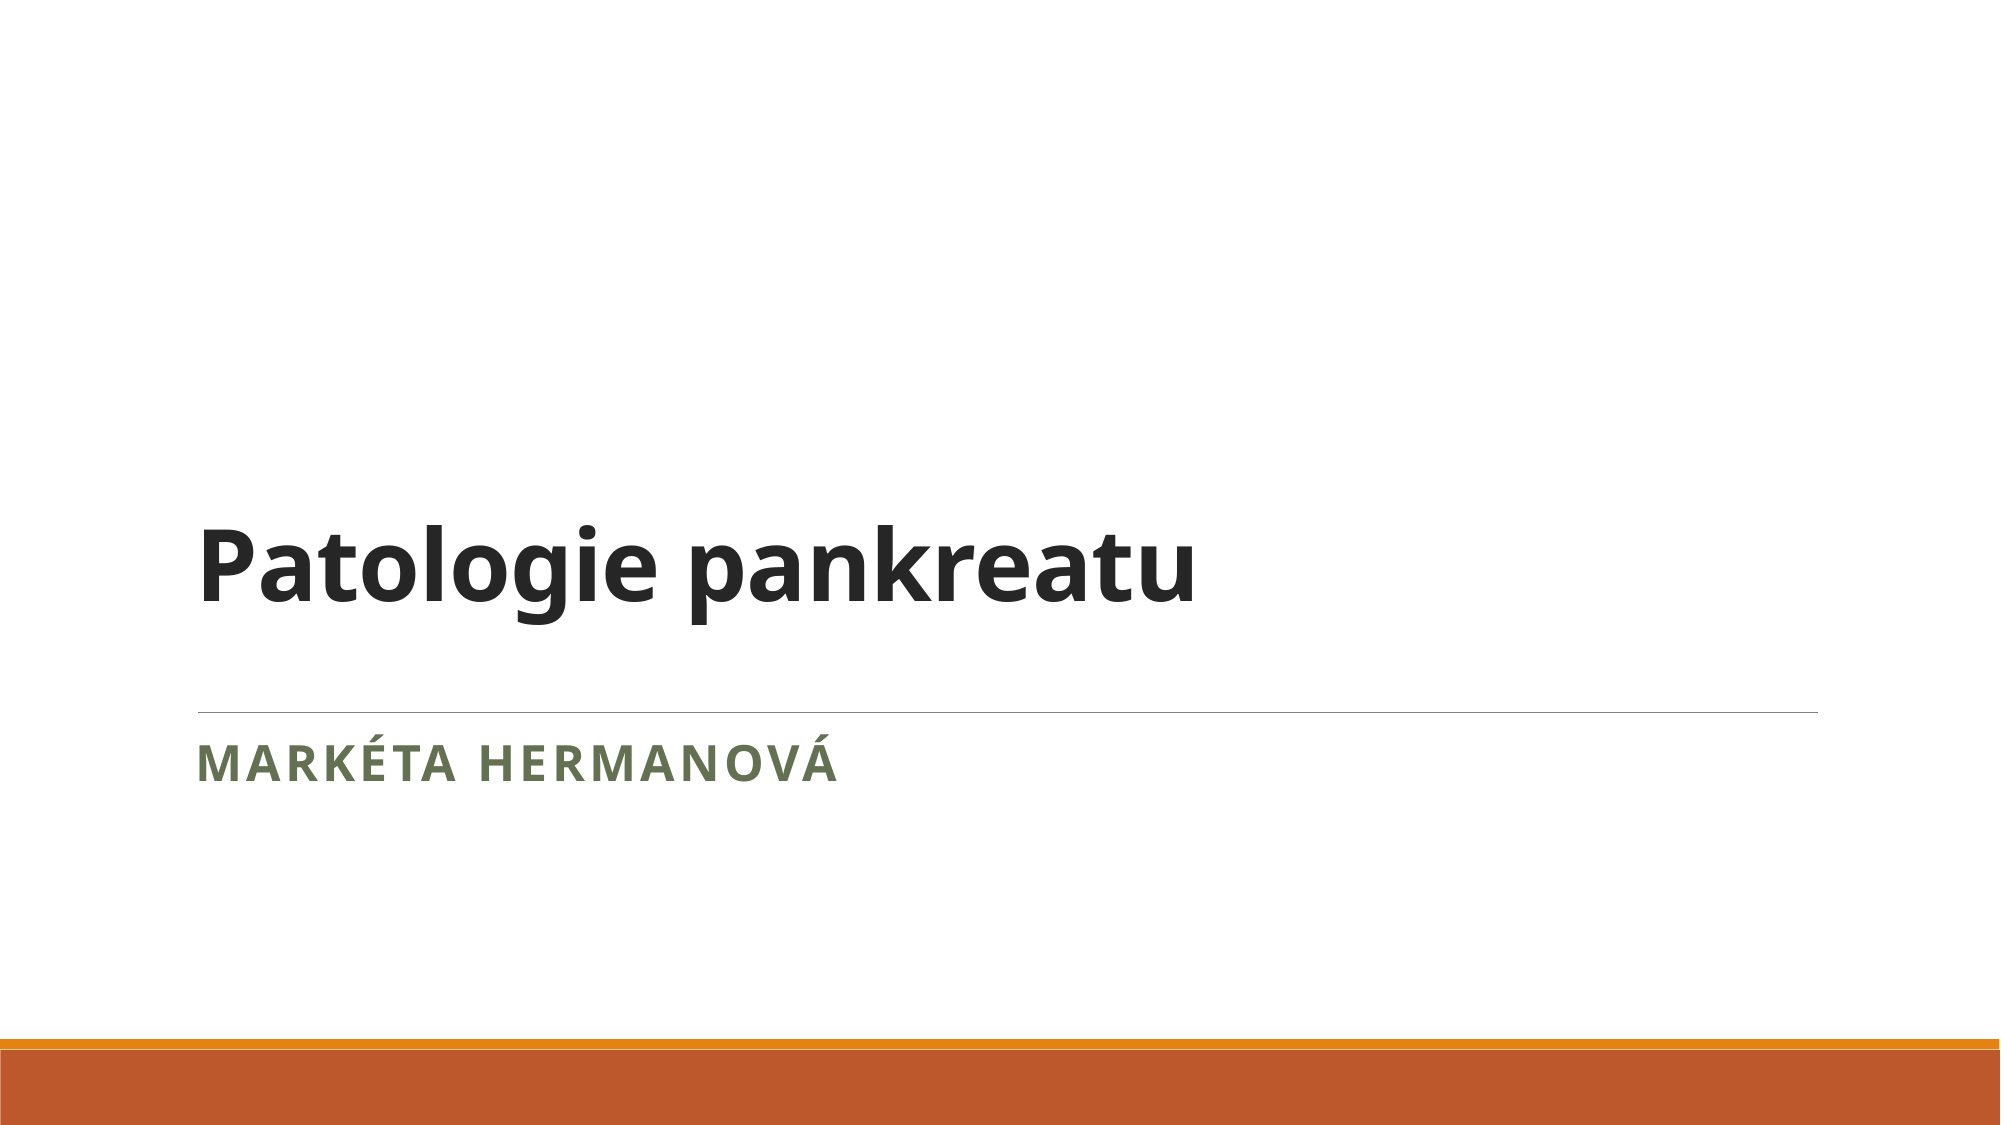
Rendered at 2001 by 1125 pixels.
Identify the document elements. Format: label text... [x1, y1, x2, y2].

subtitle Markéta Hermanová [180, 730, 1831, 919]
title Patologie pankreatu [180, 44, 1831, 630]
